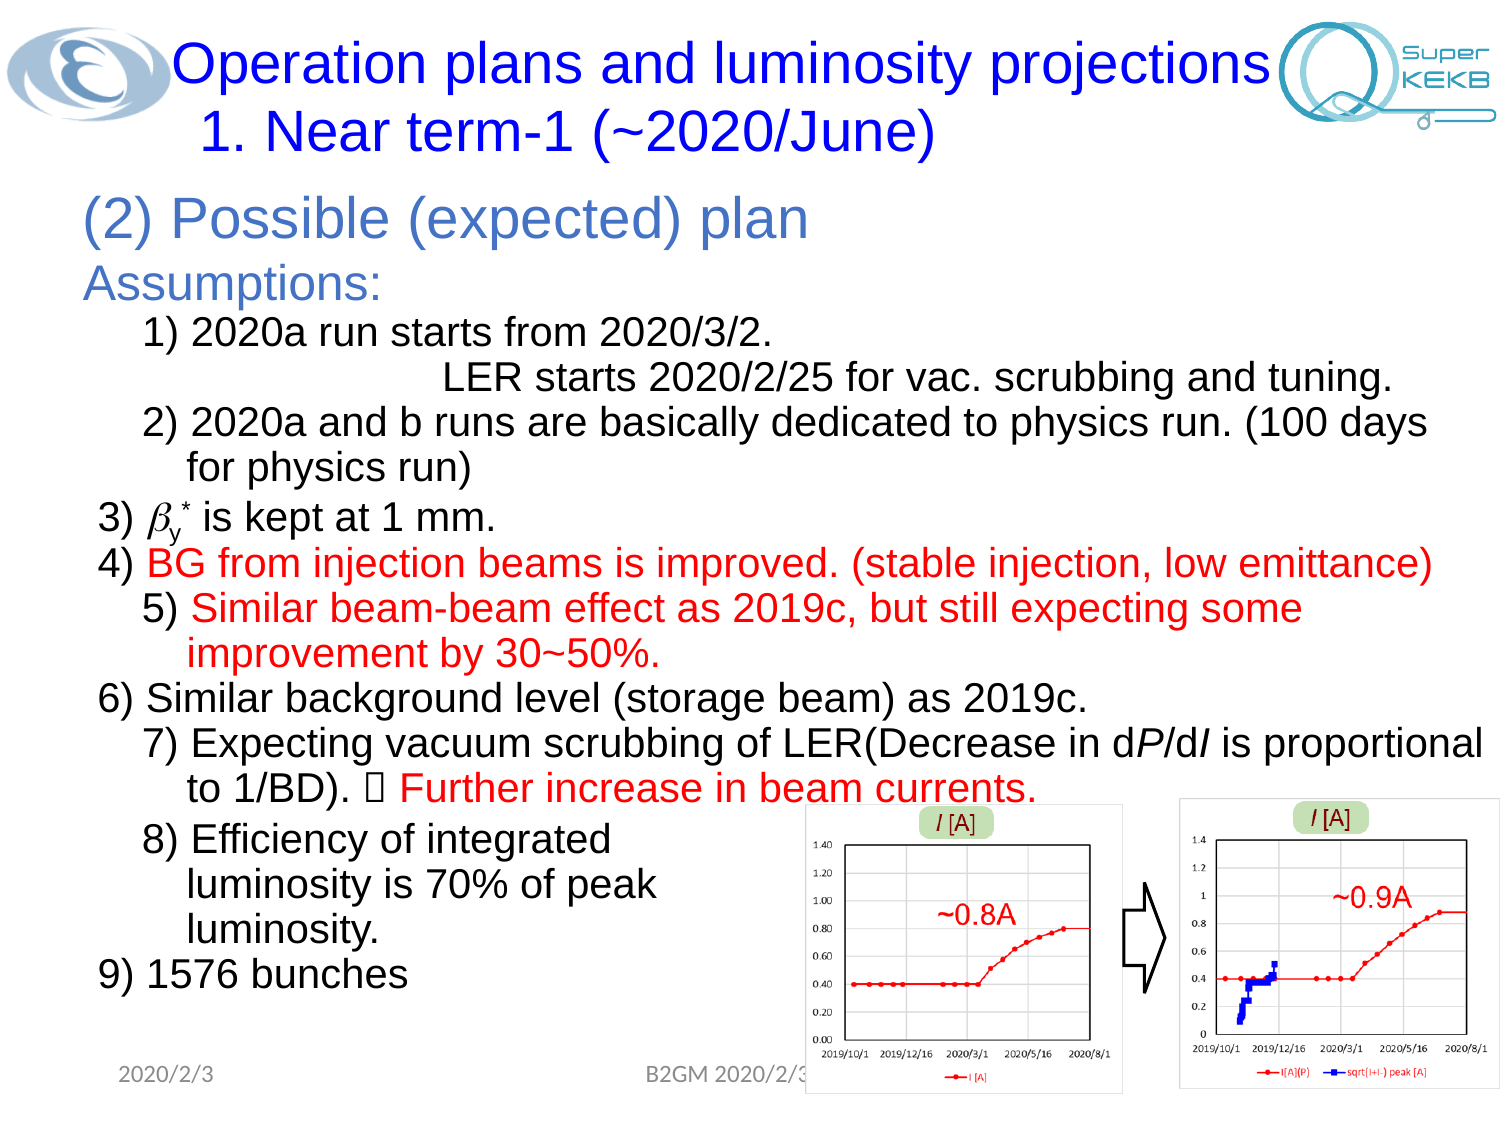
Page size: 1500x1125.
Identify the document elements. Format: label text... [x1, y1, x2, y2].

slide_number 16 [1059, 1042, 1397, 1103]
text_box 8) Efficiency of integrated luminosity is 70% of peak luminosity. 9) 1576 bunches [68, 809, 793, 1005]
footer B2GM 2020/2/3 KEK [496, 1042, 1004, 1103]
text_box (2) Possible (expected) plan Assumptions: 1) 2020a run starts from 2020/3/2. LER starts 2020/2/25 for vac. scrubbing and tuning. 2) 2020a and b runs are basically dedicated to physics run. (100 days for physics run) 3) by* is kept at 1 mm. 4) BG from injection beams is improved. (stable injection, low emittance) 5) Similar beam-beam effect as 2019c, but still expecting some improvement by 30~50%. 6) Similar background level (storage beam) as 2019c. 7) Expecting vacuum scrubbing of LER(Decrease in dP/dI is proportional to 1/BD).  Further increase in beam currents. [68, 172, 1500, 819]
text_box Operation plans and luminosity projections [157, 18, 1306, 103]
text_box [1123, 882, 1167, 994]
picture [1179, 796, 1500, 1089]
picture [805, 801, 1123, 1094]
text_box 1. Near term-1 (~2020/June) [184, 103, 1275, 171]
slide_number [103, 1042, 441, 1103]
picture [1276, 19, 1500, 131]
